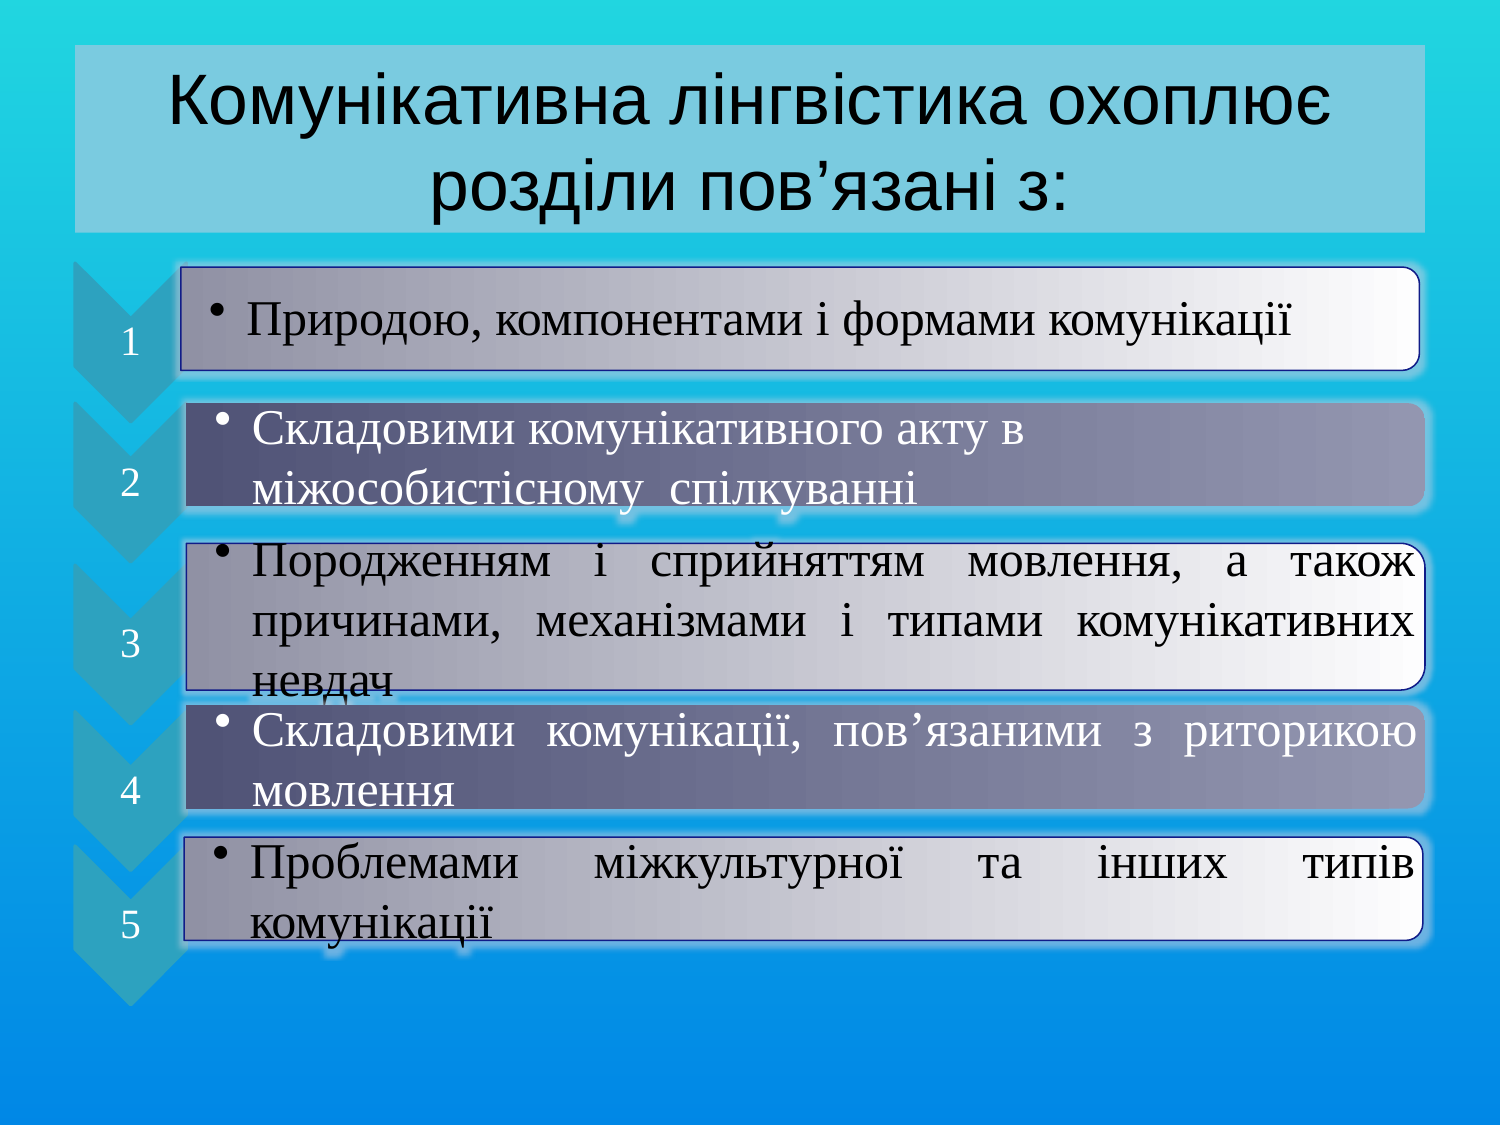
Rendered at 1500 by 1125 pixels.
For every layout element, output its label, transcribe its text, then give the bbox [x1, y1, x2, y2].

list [74, 262, 1426, 1006]
title Комунікативна лінгвістика охоплює розділи пов’язані з: [75, 45, 1425, 233]
